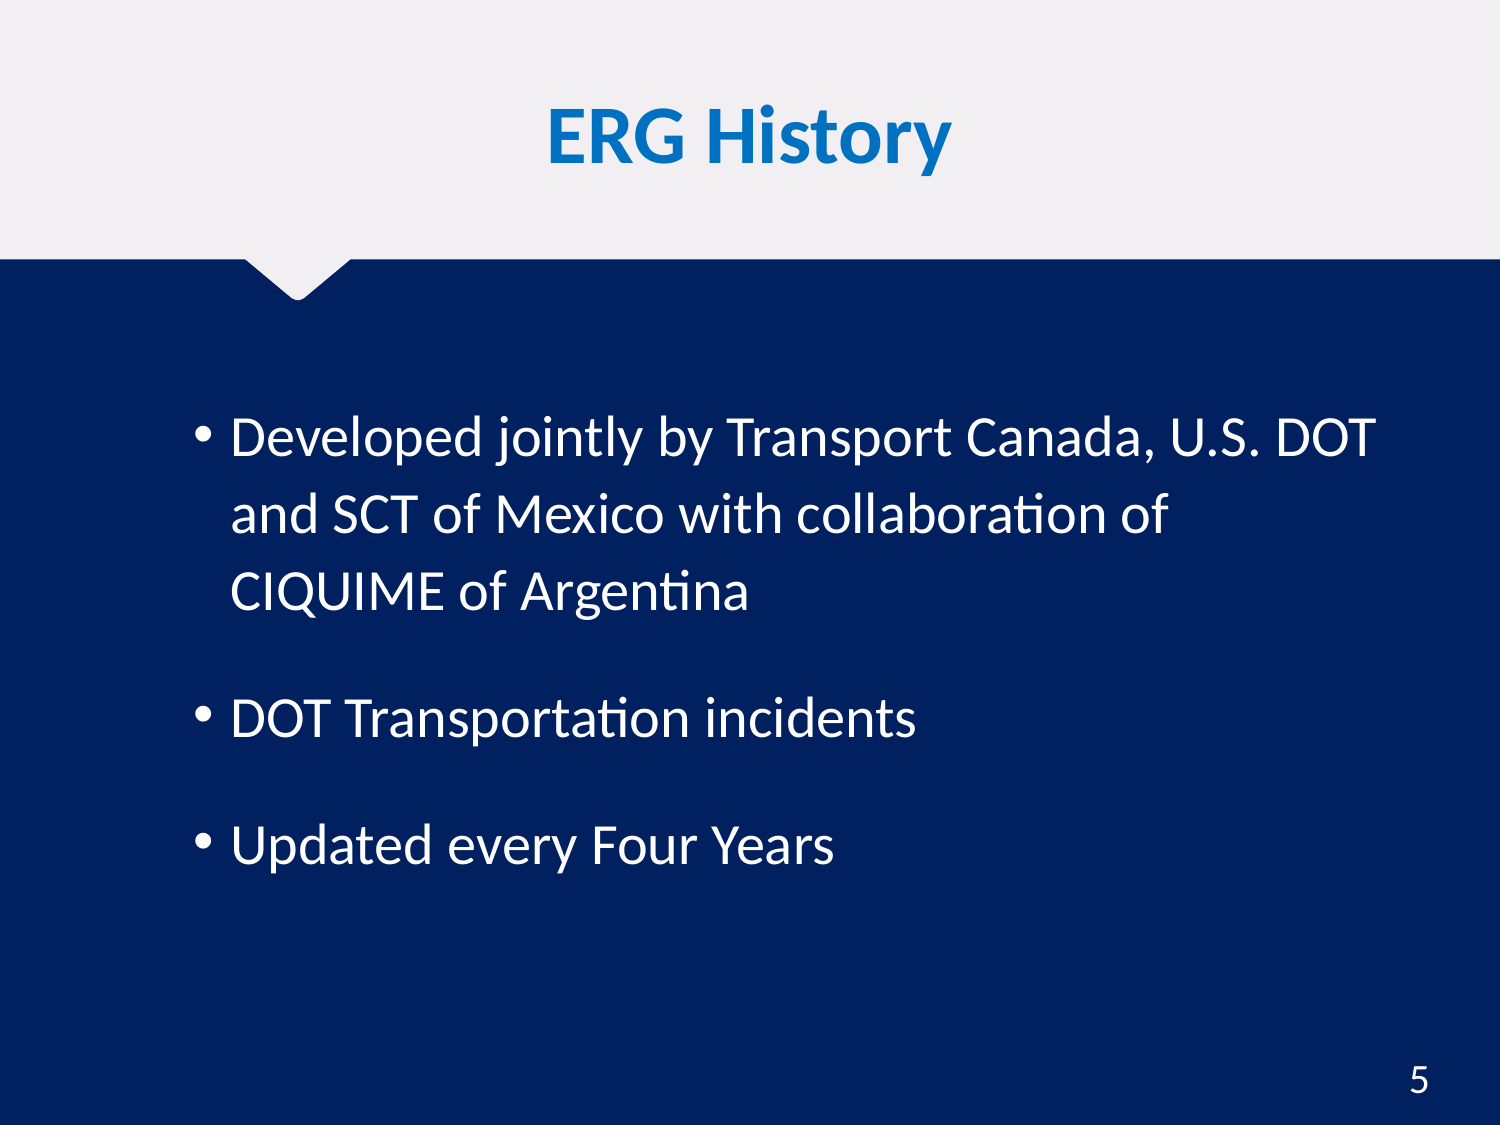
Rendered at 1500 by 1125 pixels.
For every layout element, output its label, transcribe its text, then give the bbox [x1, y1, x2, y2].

list Developed jointly by Transport Canada, U.S. DOT and SCT of Mexico with collaboration of CIQUIME of Argentina DOT Transportation incidents Updated every Four Years [103, 333, 1397, 1048]
title ERG History [103, 36, 1397, 236]
slide_number 5 [1348, 1047, 1446, 1108]
